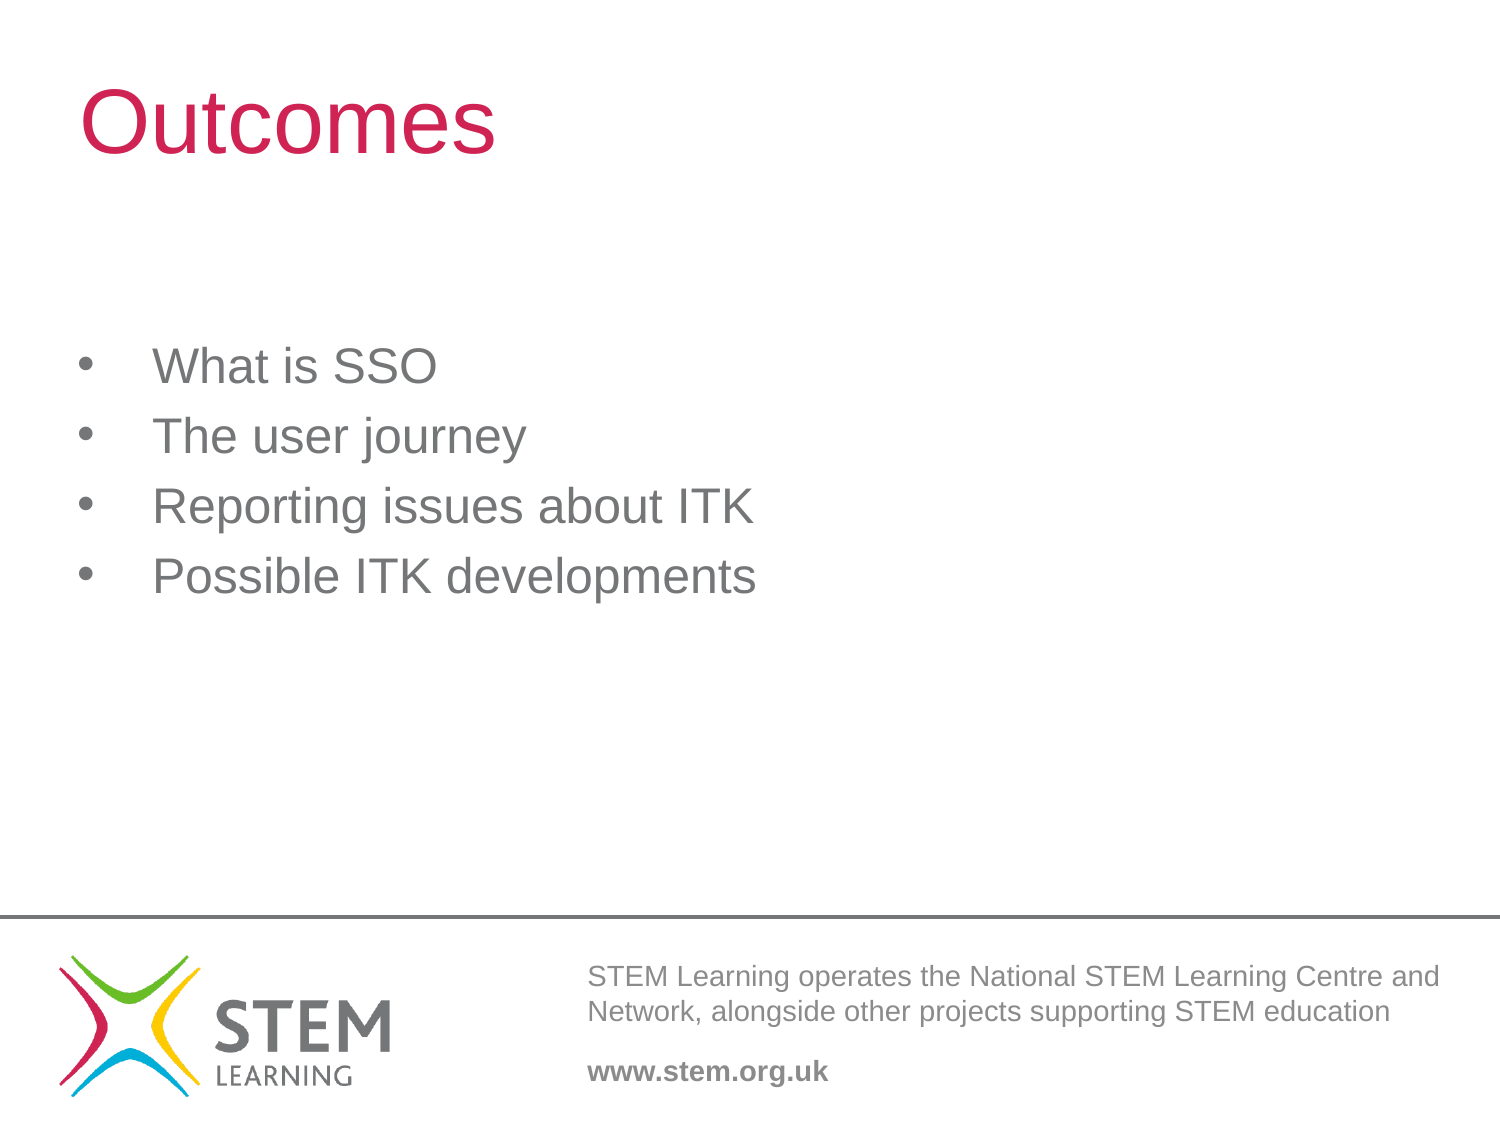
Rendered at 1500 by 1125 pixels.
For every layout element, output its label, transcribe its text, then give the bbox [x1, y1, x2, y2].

list What is SSO The user journey Reporting issues about ITK Possible ITK developments [62, 326, 1431, 1000]
picture [41, 938, 406, 1114]
title Outcomes [64, 54, 1434, 185]
